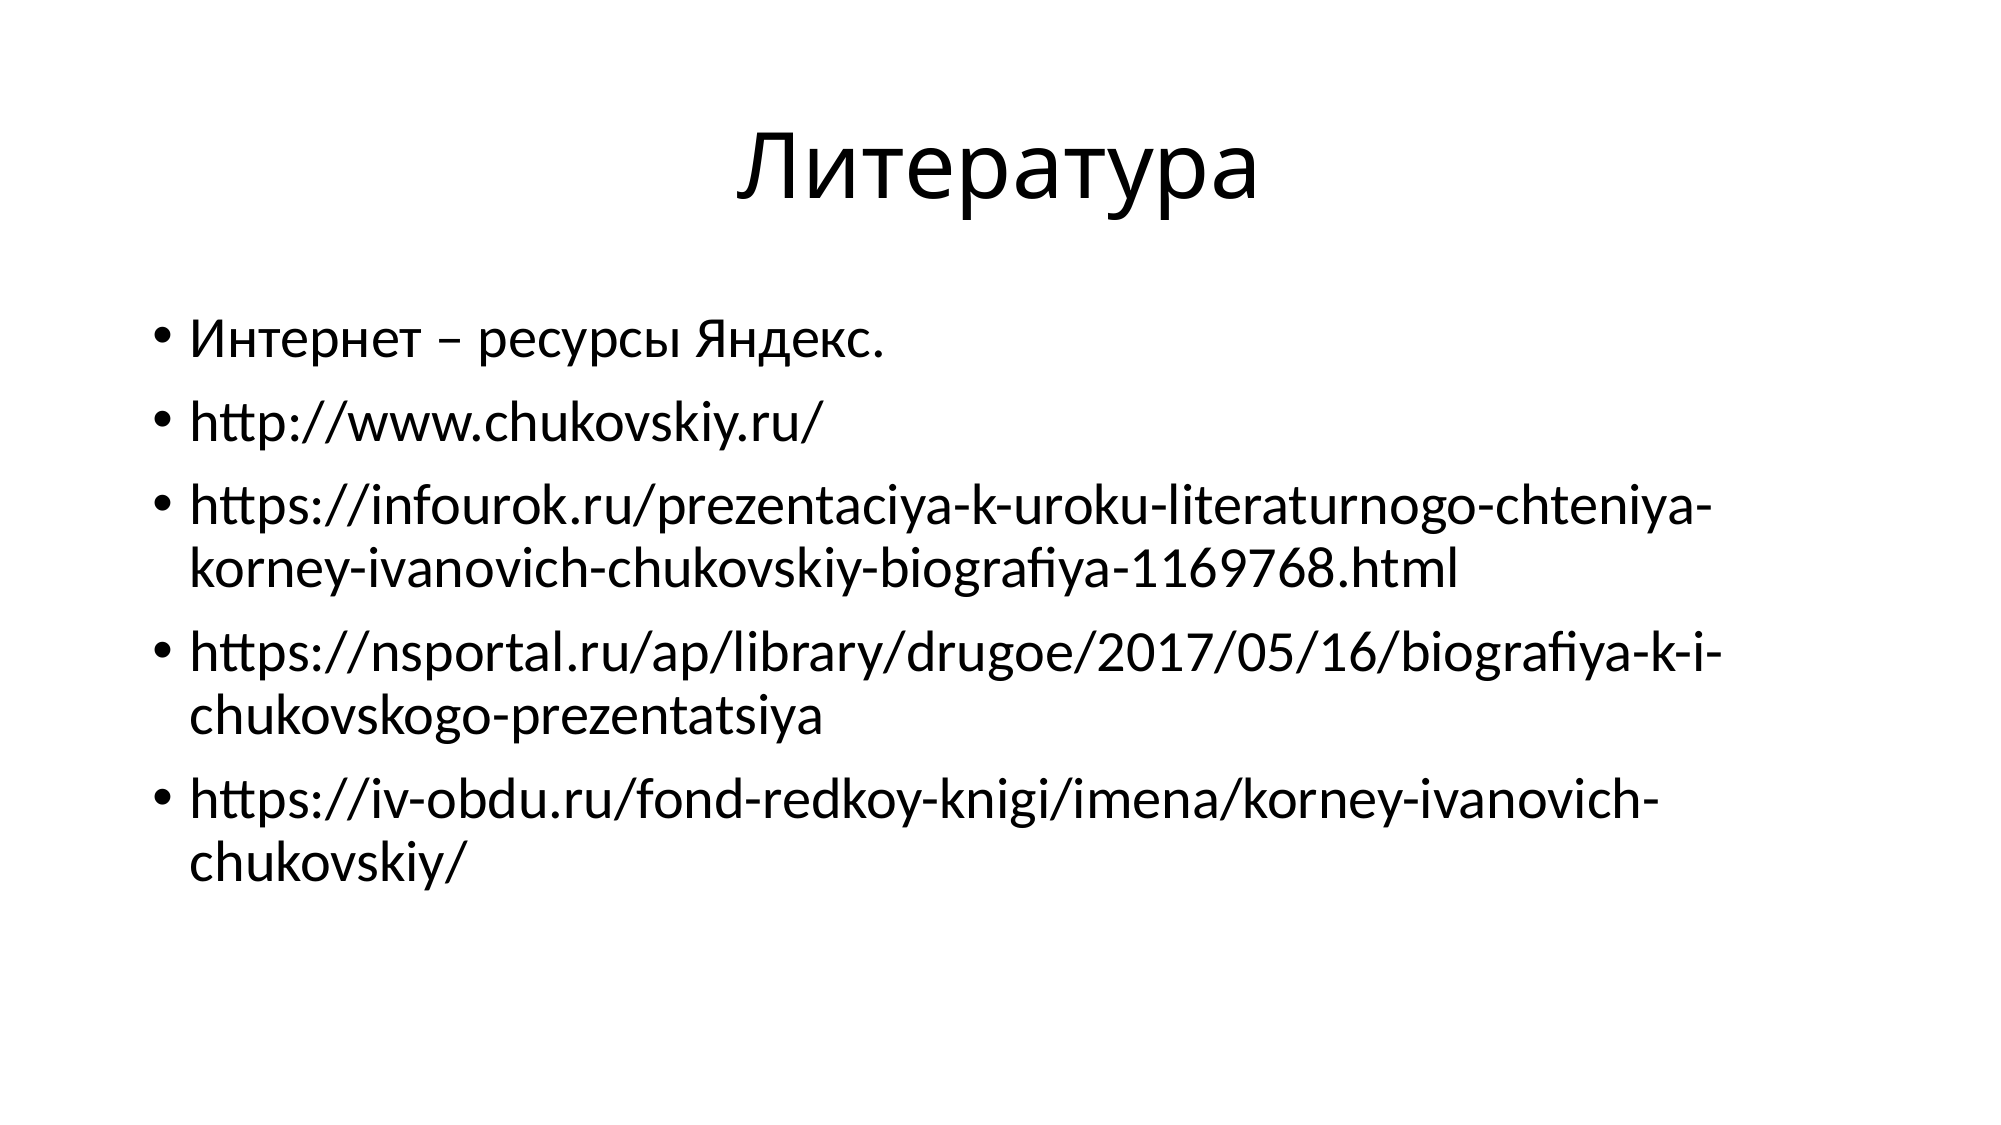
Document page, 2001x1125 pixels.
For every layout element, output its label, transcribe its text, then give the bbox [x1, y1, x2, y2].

title Литература [137, 59, 1863, 278]
list Интернет – ресурсы Яндекс. http://www.chukovskiy.ru/ https://infourok.ru/prezentaciya-k-uroku-literaturnogo-chteniya-korney-ivanovich-chukovskiy-biografiya-1169768.html https://nsportal.ru/ap/library/drugoe/2017/05/16/biografiya-k-i-chukovskogo-prezentatsiya https://iv-obdu.ru/fond-redkoy-knigi/imena/korney-ivanovich-chukovskiy/ [137, 299, 1863, 1014]
